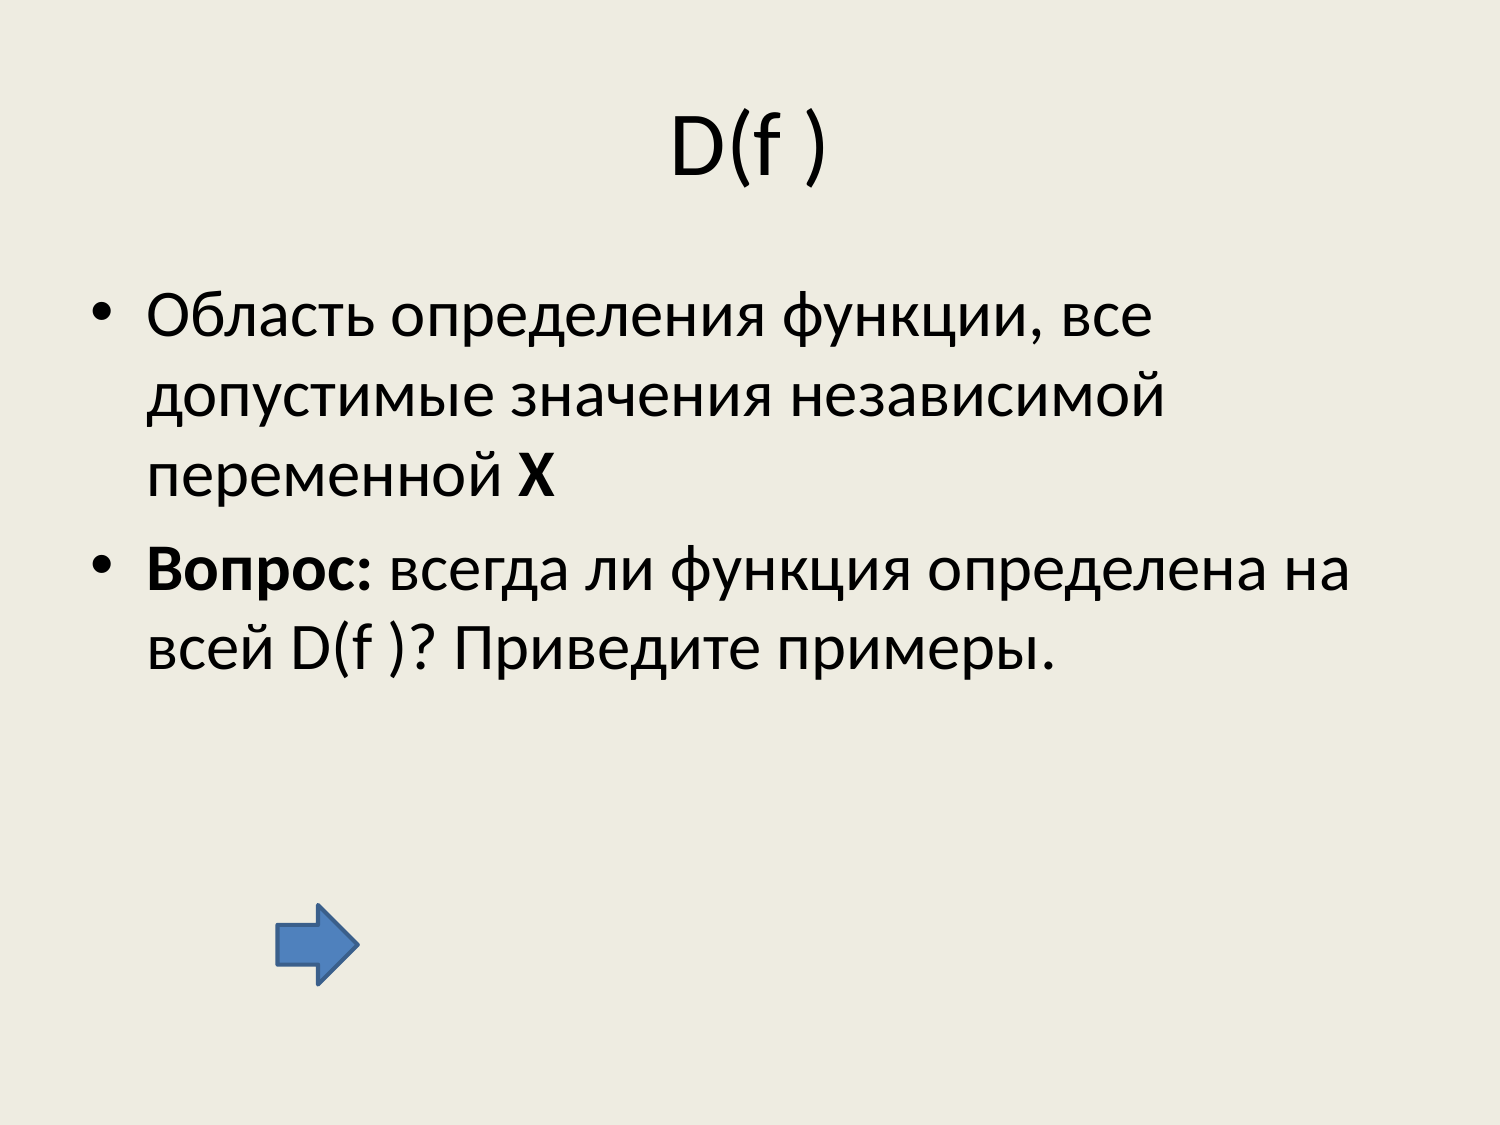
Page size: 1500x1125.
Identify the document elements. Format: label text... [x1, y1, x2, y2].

list Область определения функции, все допустимые значения независимой переменной Х Вопрос: всегда ли функция определена на всей D(f )? Приведите примеры. [75, 262, 1425, 1005]
title D(f ) [75, 45, 1425, 233]
text_box [275, 903, 360, 987]
